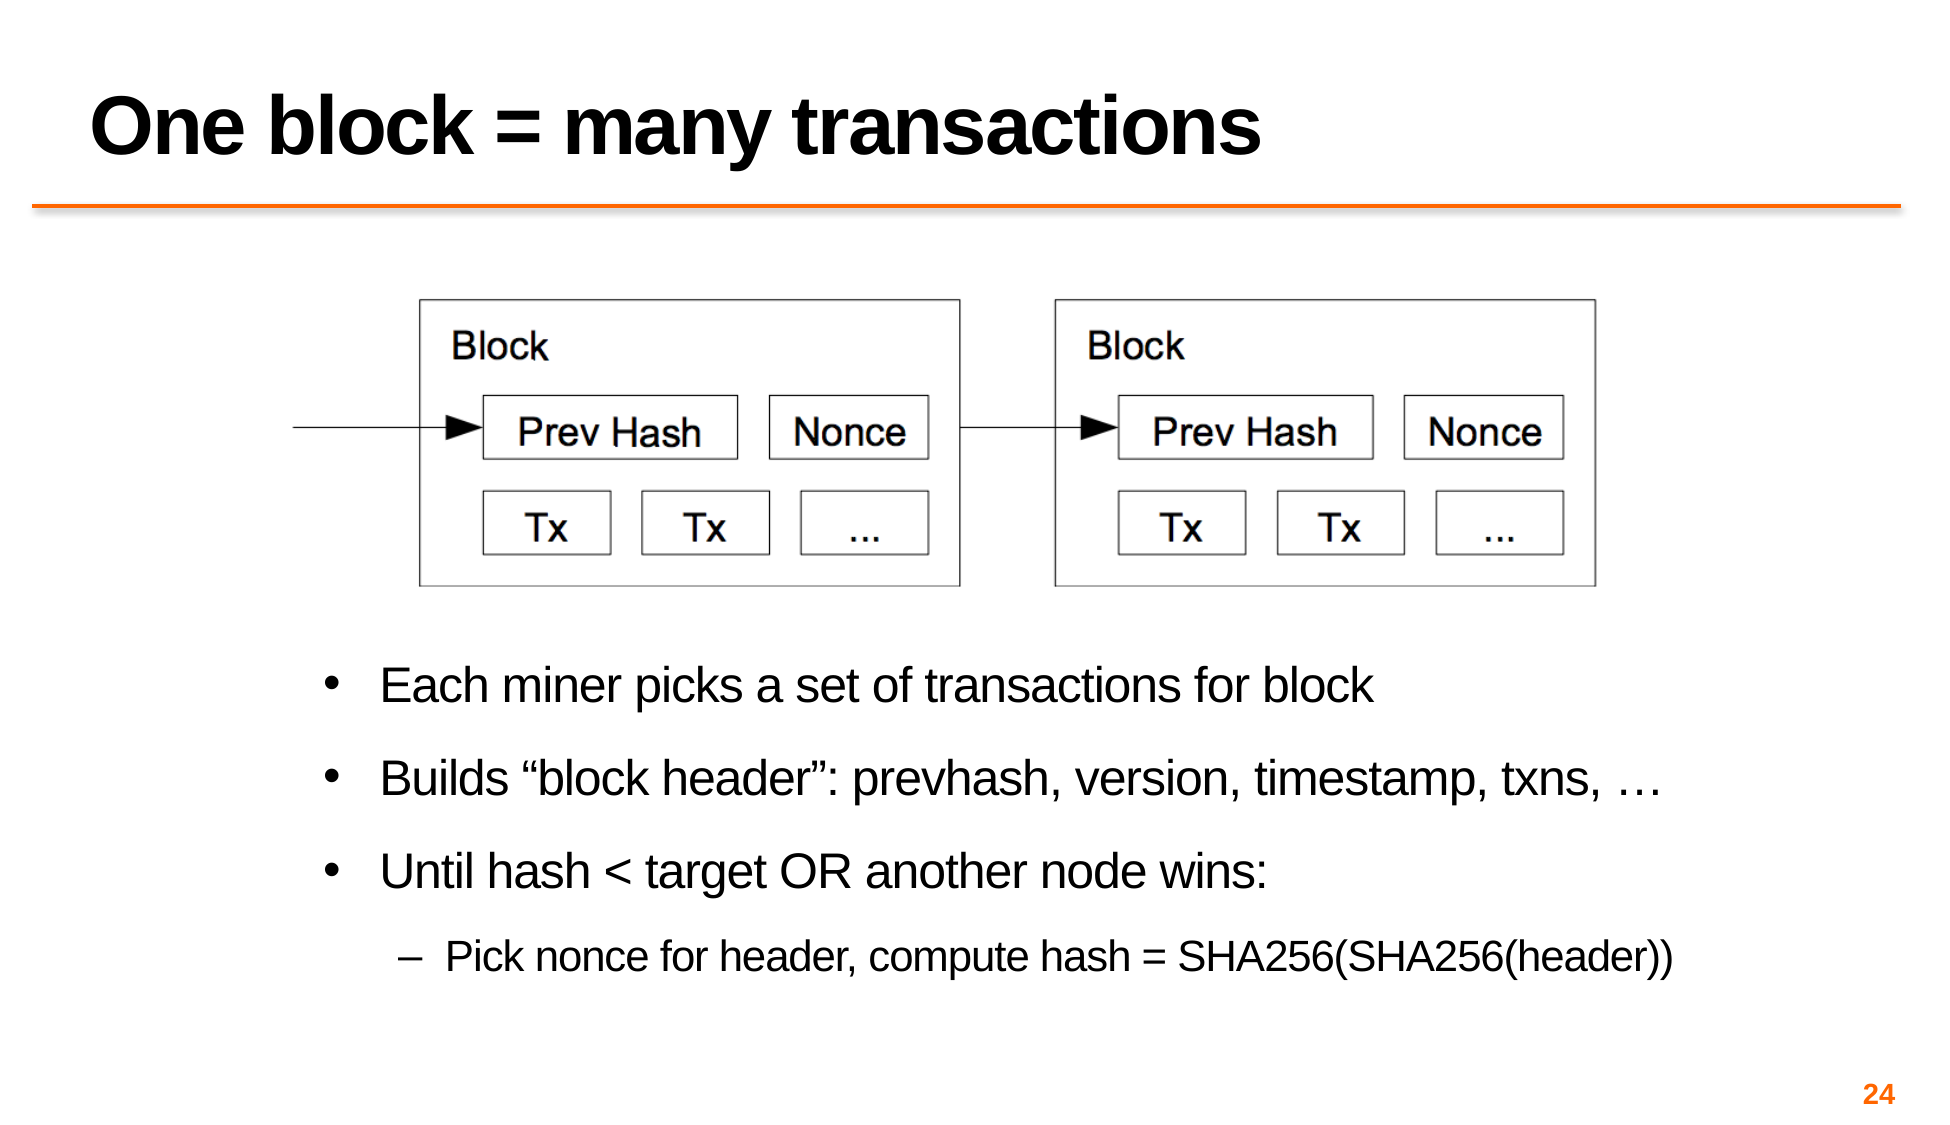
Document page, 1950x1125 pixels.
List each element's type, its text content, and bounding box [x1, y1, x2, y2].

slide_number 24 [1446, 1074, 1902, 1110]
picture [282, 278, 1614, 608]
title One block = many transactions [74, 2, 1902, 178]
list Each miner picks a set of transactions for block Builds “block header”: prevhash, version, timestamp, txns, … Until hash < target OR another node wins: Pick nonce for header, compute hash = SHA256(SHA256(header)) [317, 645, 1726, 1045]
